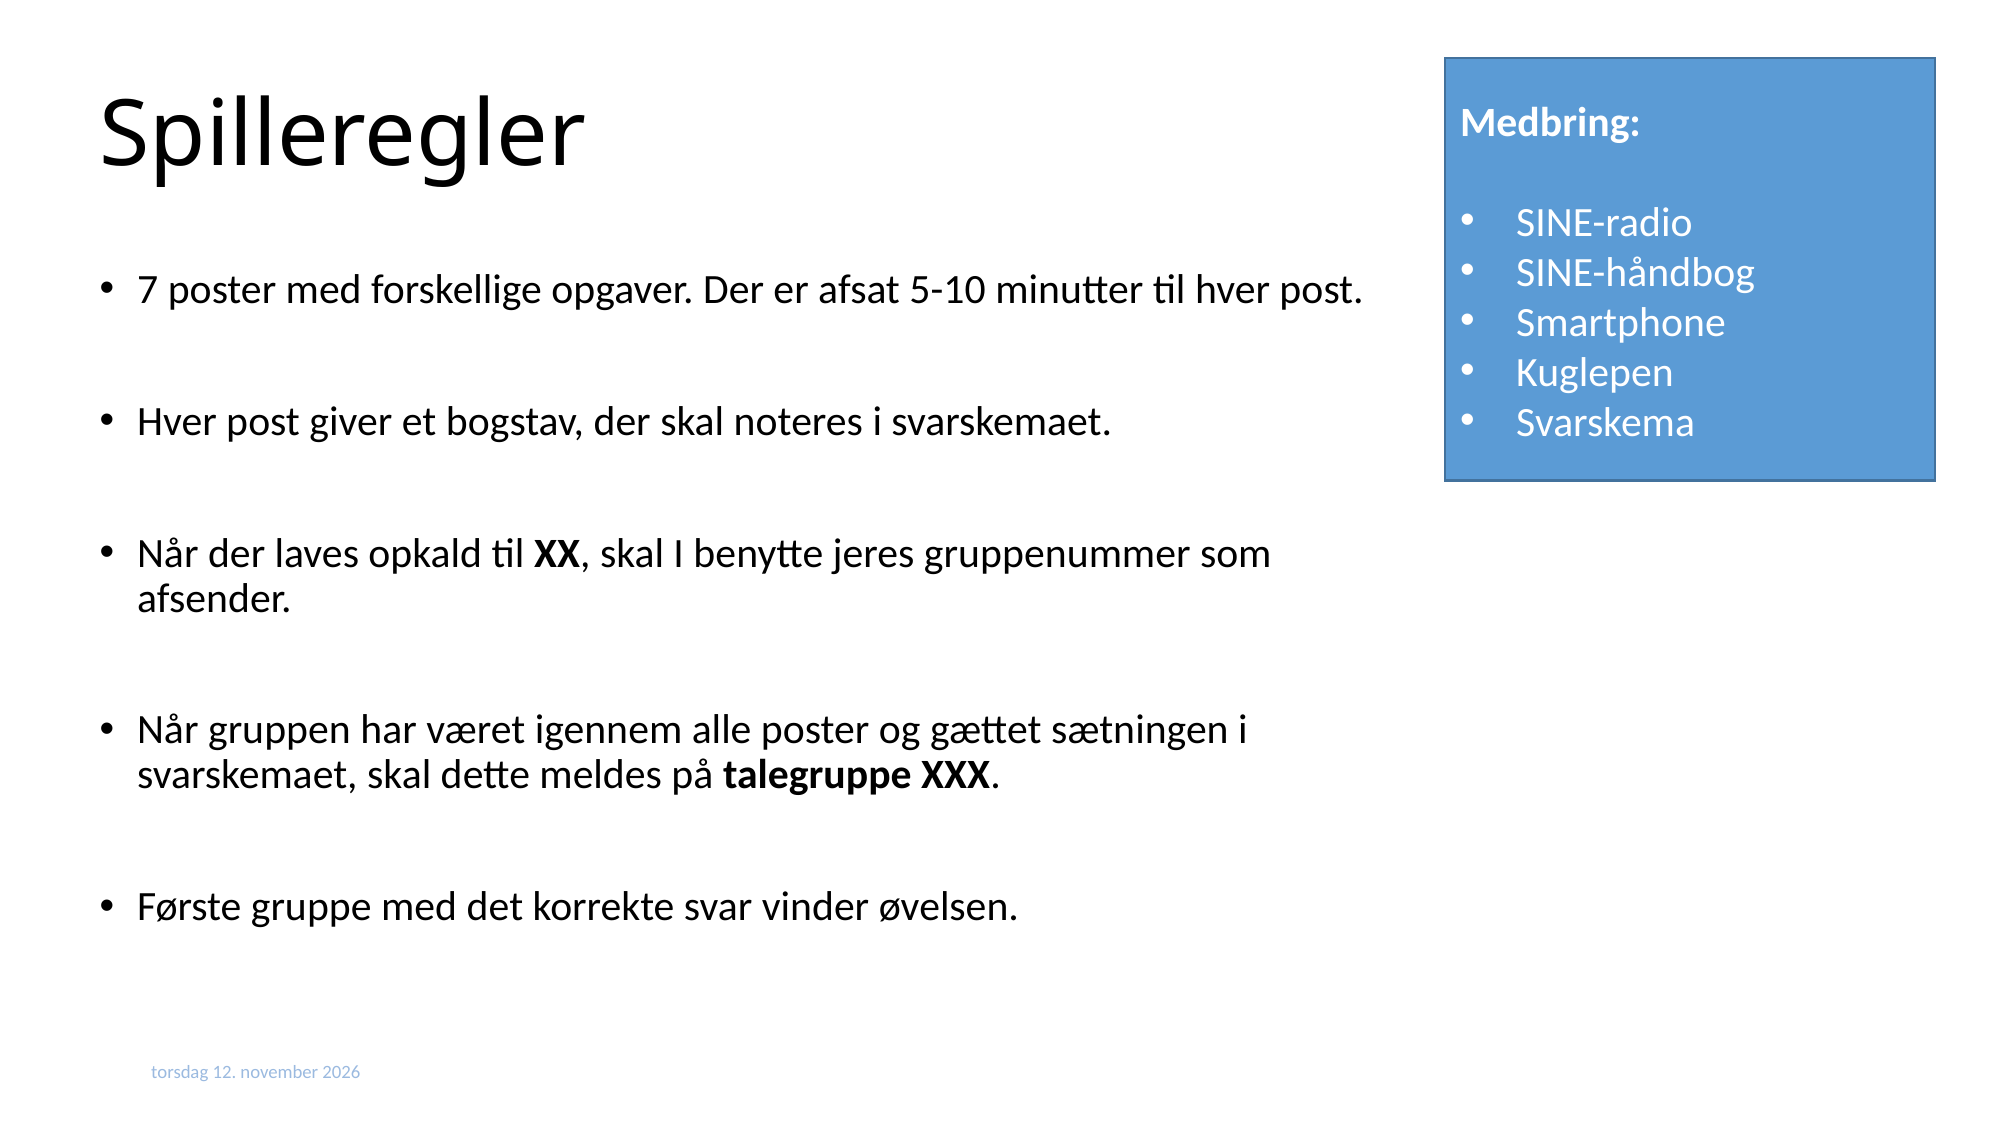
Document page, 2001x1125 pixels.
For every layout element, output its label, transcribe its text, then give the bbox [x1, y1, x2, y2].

list 7 poster med forskellige opgaver. Der er afsat 5-10 minutter til hver post. Hver post giver et bogstav, der skal noteres i svarskemaet. Når der laves opkald til XX, skal I benytte jeres gruppenummer som afsender. Når gruppen har været igennem alle poster og gættet sætningen i svarskemaet, skal dette meldes på talegruppe XXX. Første gruppe med det korrekte svar vinder øvelsen. [84, 259, 1410, 1004]
title Spilleregler [84, 76, 961, 195]
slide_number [151, 1039, 1957, 1079]
text_box Medbring: SINE-radio SINE-håndbog Smartphone Kuglepen Svarskema [1444, 57, 1936, 482]
